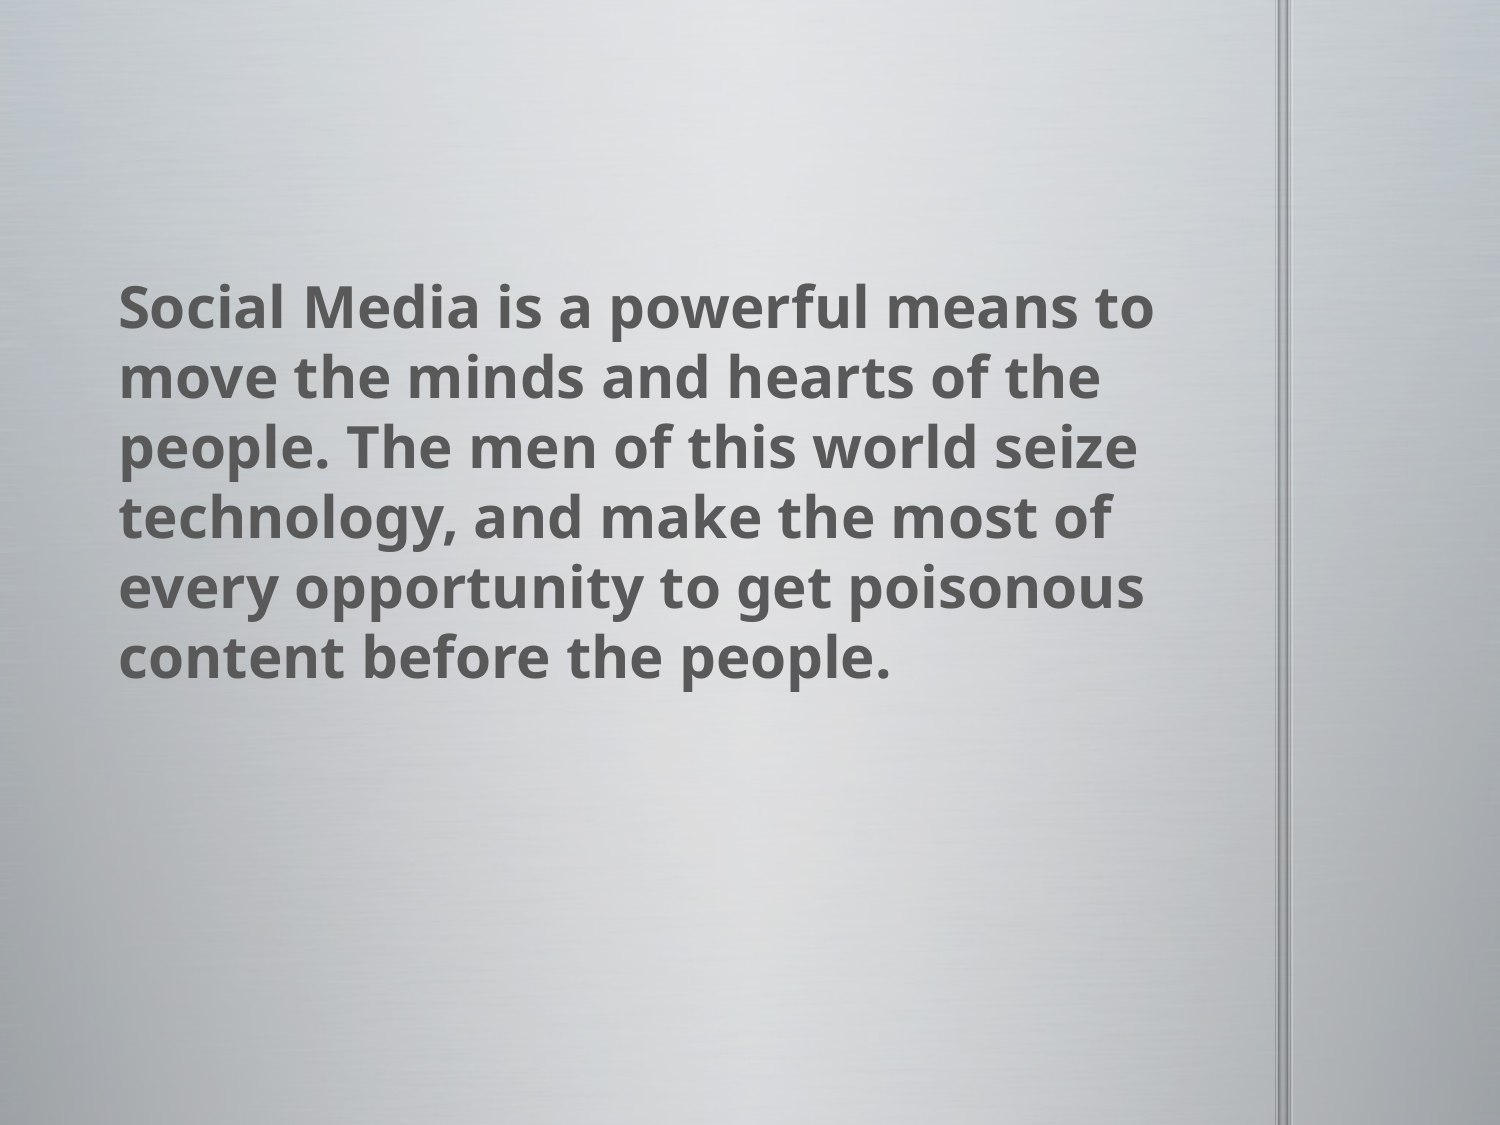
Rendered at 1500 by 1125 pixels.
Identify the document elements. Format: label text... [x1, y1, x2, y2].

list Social Media is a powerful means to move the minds and hearts of the people. The men of this world seize technology, and make the most of every opportunity to get poisonous content before the people. [57, 262, 1220, 1005]
picture [0, 0, 1500, 1125]
